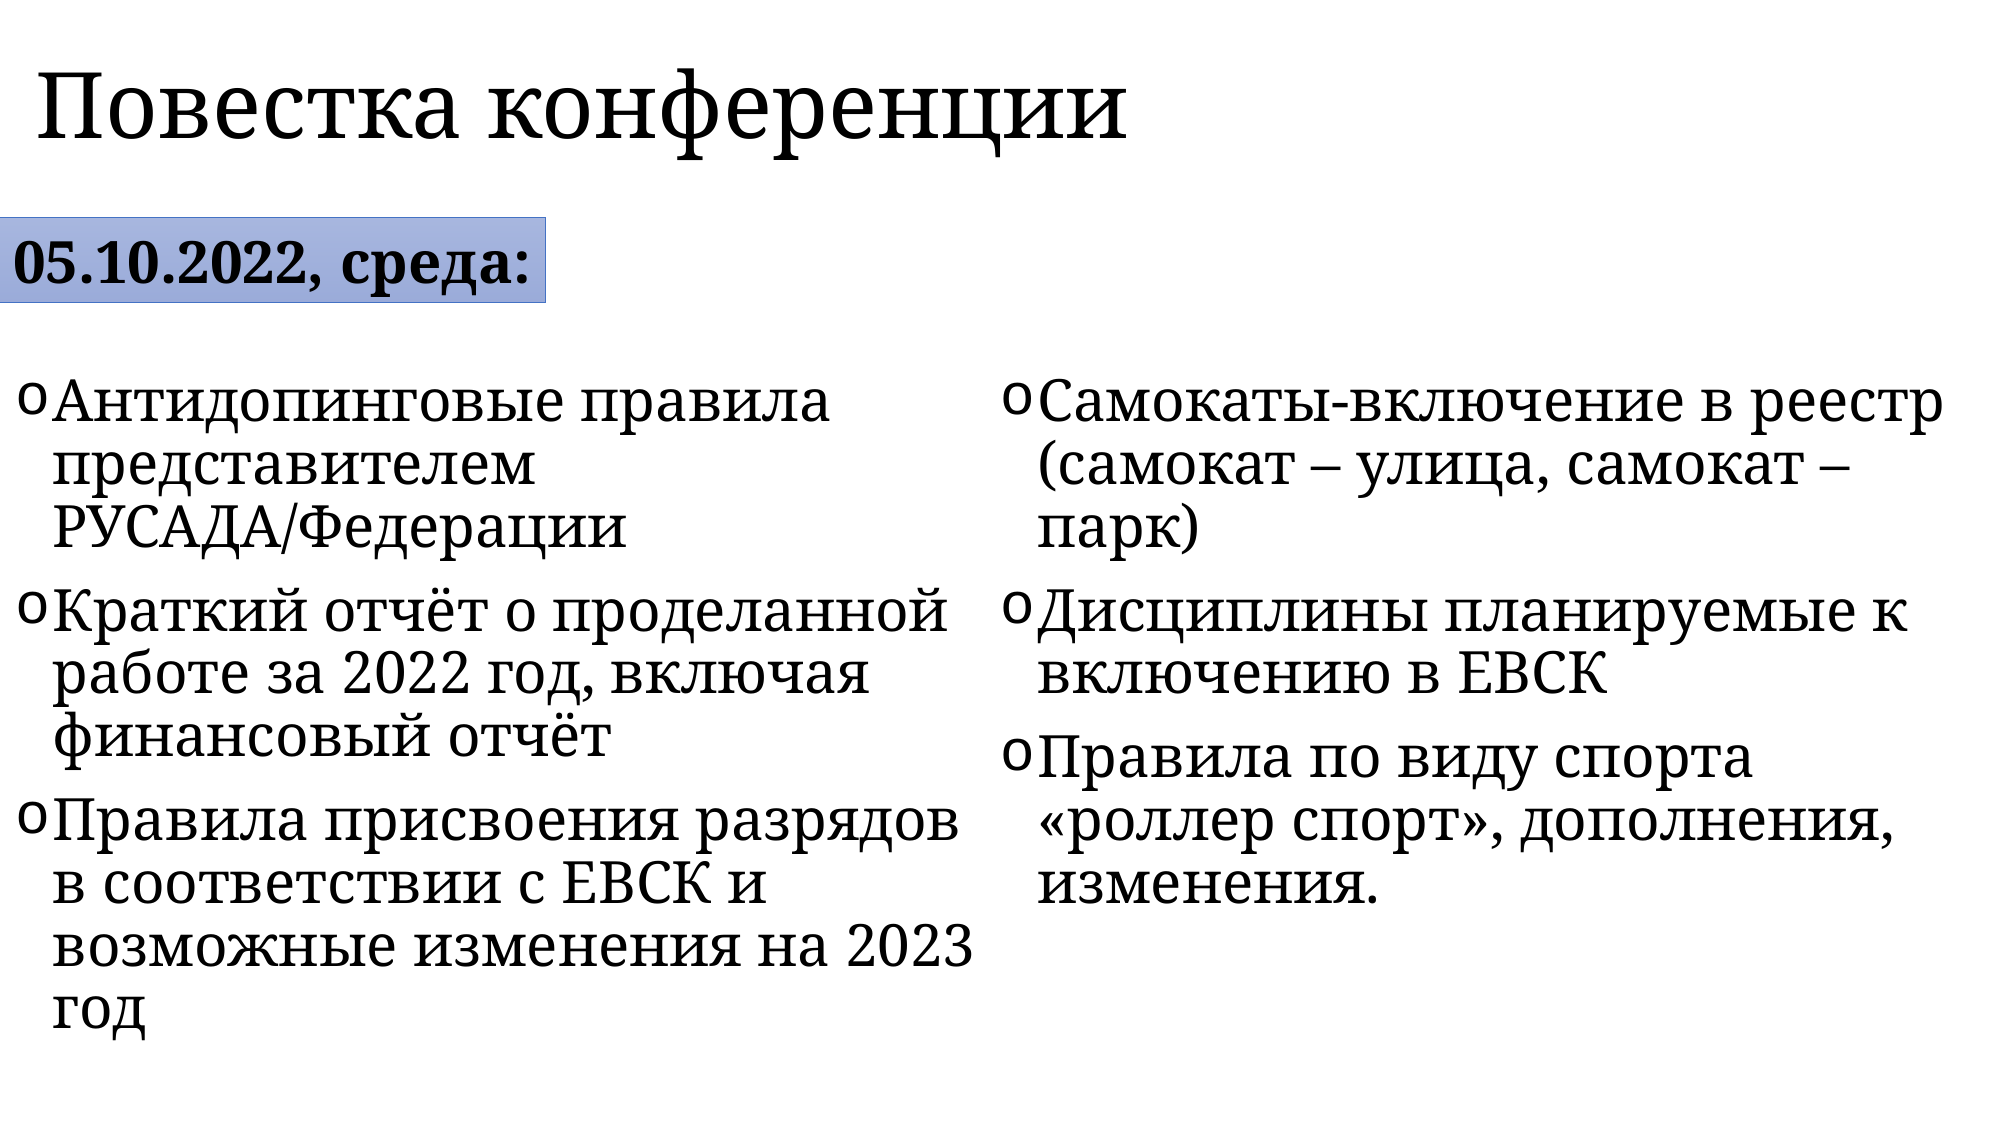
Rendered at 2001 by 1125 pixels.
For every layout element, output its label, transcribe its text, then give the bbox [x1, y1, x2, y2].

text_box 05.10.2022, среда: [0, 217, 546, 303]
list Антидопинговые правила представителем РУСАДА/Федерации Краткий отчёт о проделанной работе за 2022 год, включая финансовый отчёт Правила присвоения разрядов в соответствии с ЕВСК и возможные изменения на 2023 год Самокаты-включение в реестр (самокат – улица, самокат – парк) Дисциплины планируемые к включению в ЕВСК Правила по виду спорта «роллер спорт», дополнения, изменения. [0, 355, 2000, 1057]
title Повестка конференции [20, 0, 1746, 218]
